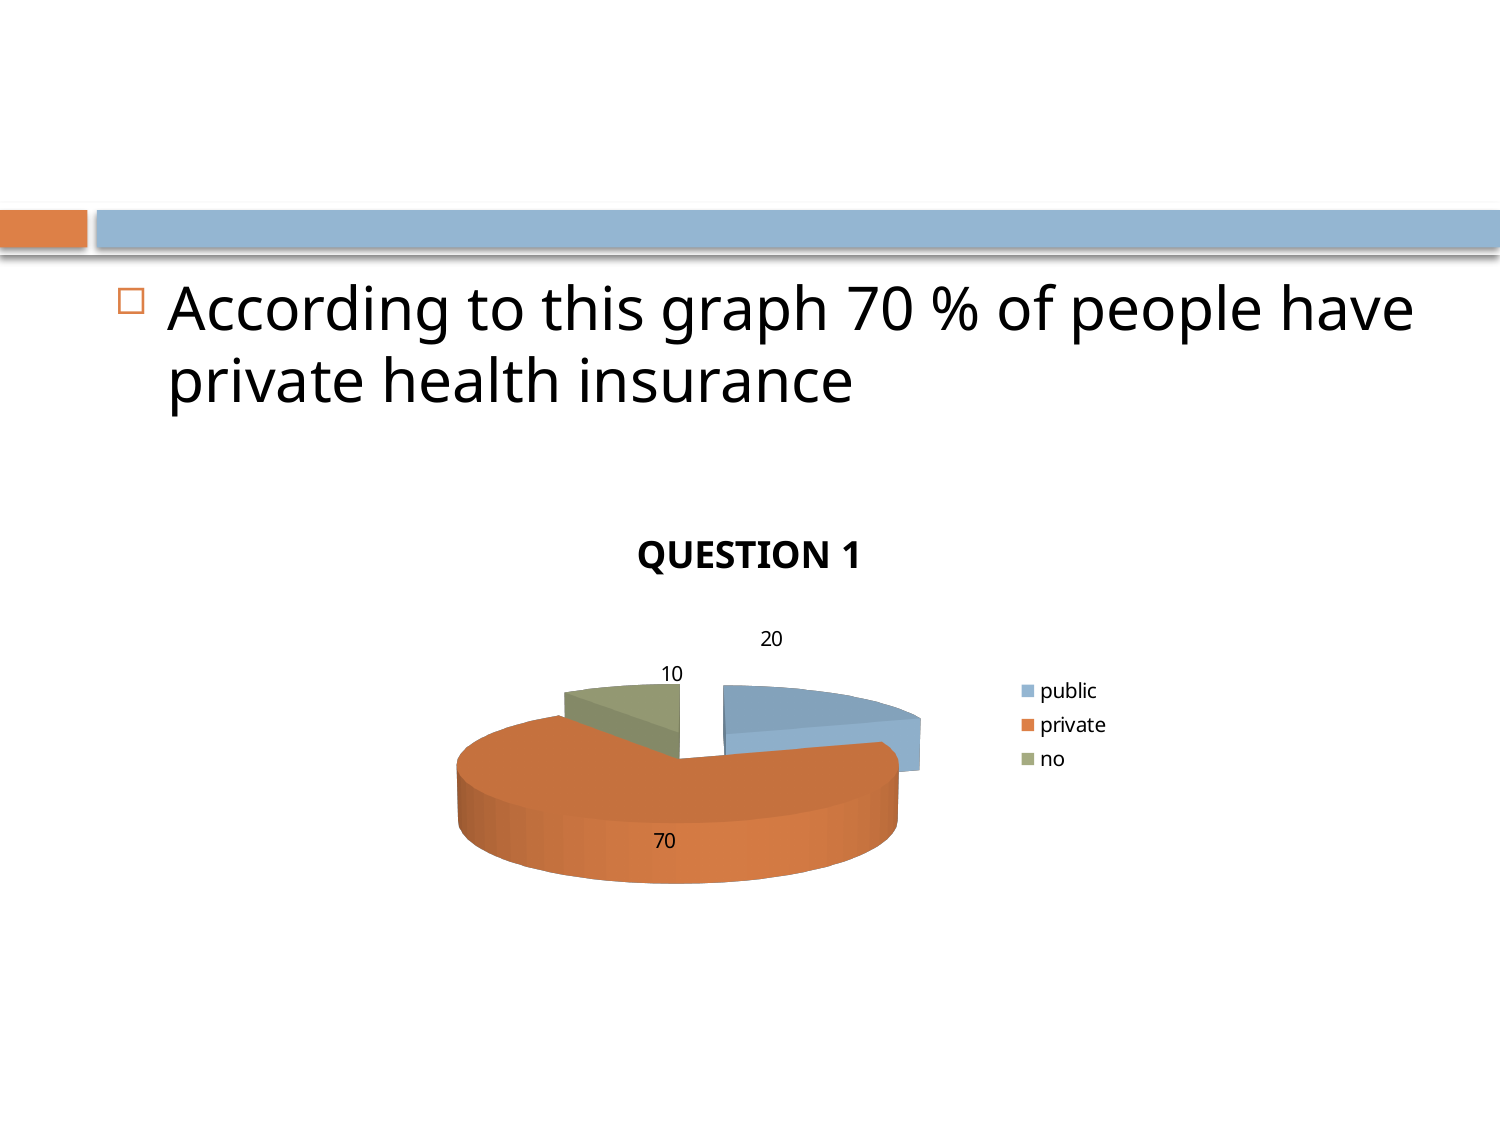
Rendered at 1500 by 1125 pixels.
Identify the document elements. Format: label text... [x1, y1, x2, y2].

list According to this graph 70 % of people have private health insurance [100, 262, 1438, 1000]
chart [374, 499, 1126, 951]
